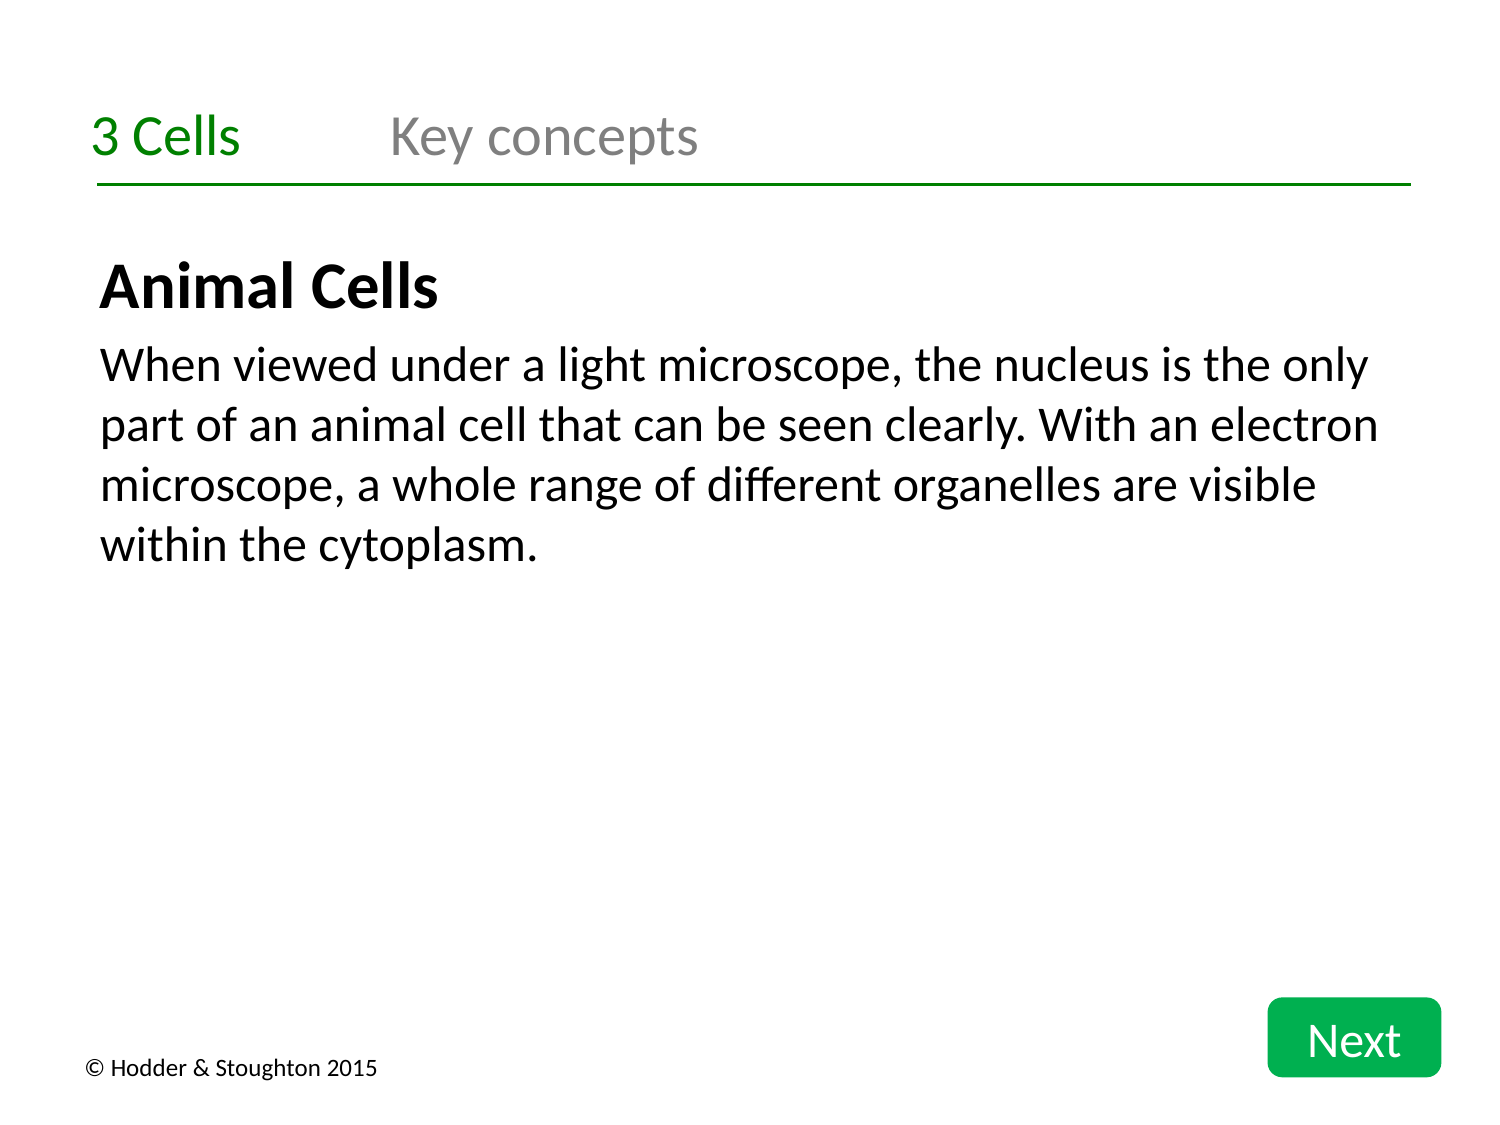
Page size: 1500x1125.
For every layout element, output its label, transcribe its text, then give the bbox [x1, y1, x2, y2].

text_box Next [1267, 997, 1442, 1078]
text_box © Hodder & Stoughton 2015 [84, 1051, 379, 1082]
list Animal Cells When viewed under a light microscope, the nucleus is the only part of an animal cell that can be seen clearly. With an electron microscope, a whole range of different organelles are visible within the cytoplasm. [85, 234, 1436, 865]
text_box 3 Cells Key concepts [74, 97, 1425, 220]
